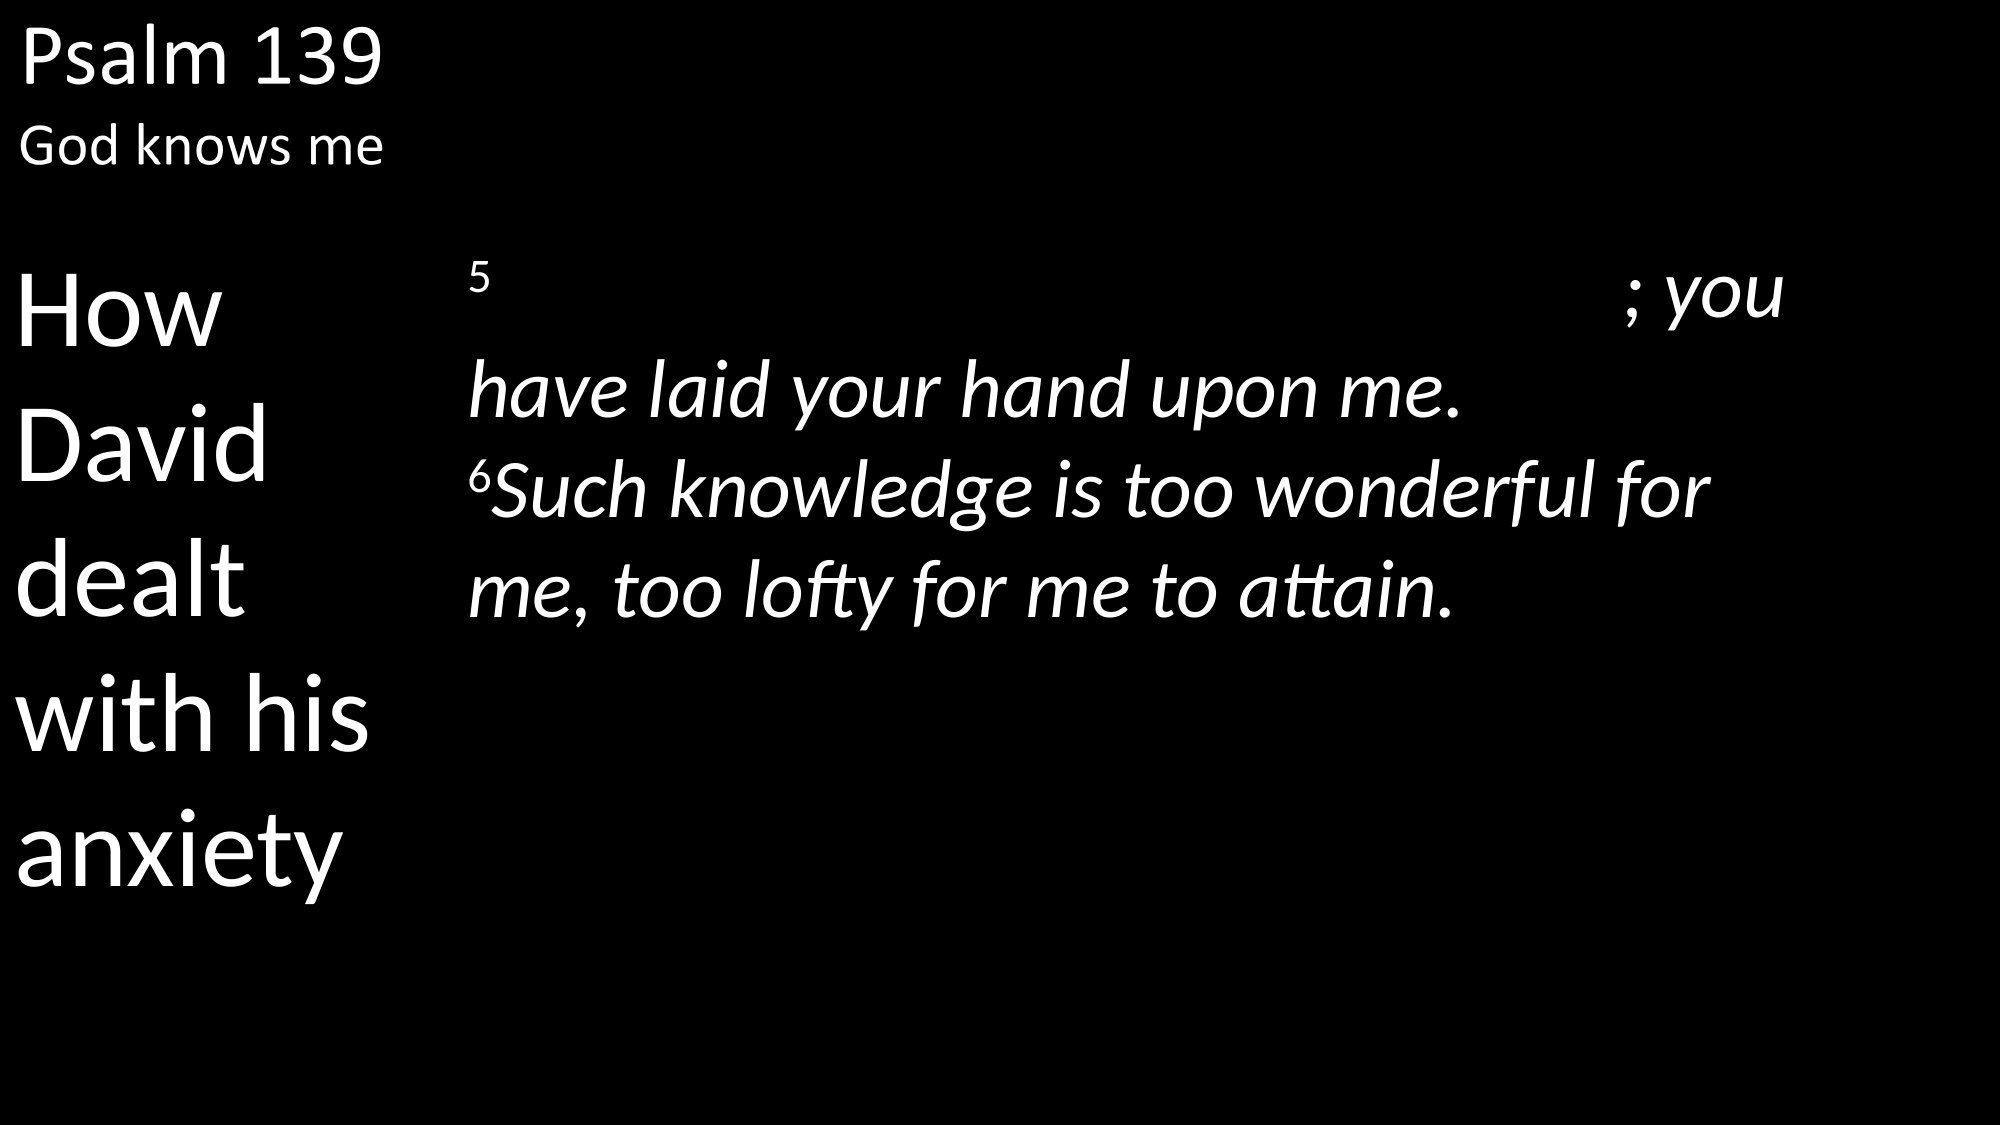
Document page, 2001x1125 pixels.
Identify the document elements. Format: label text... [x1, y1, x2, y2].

text_box How David dealt with his anxiety [0, 227, 403, 917]
text_box 5You hem me in-behind and before; you have laid your hand upon me. 6Such knowledge is too wonderful for me, too lofty for me to attain. [452, 226, 1953, 642]
picture [0, 0, 403, 227]
